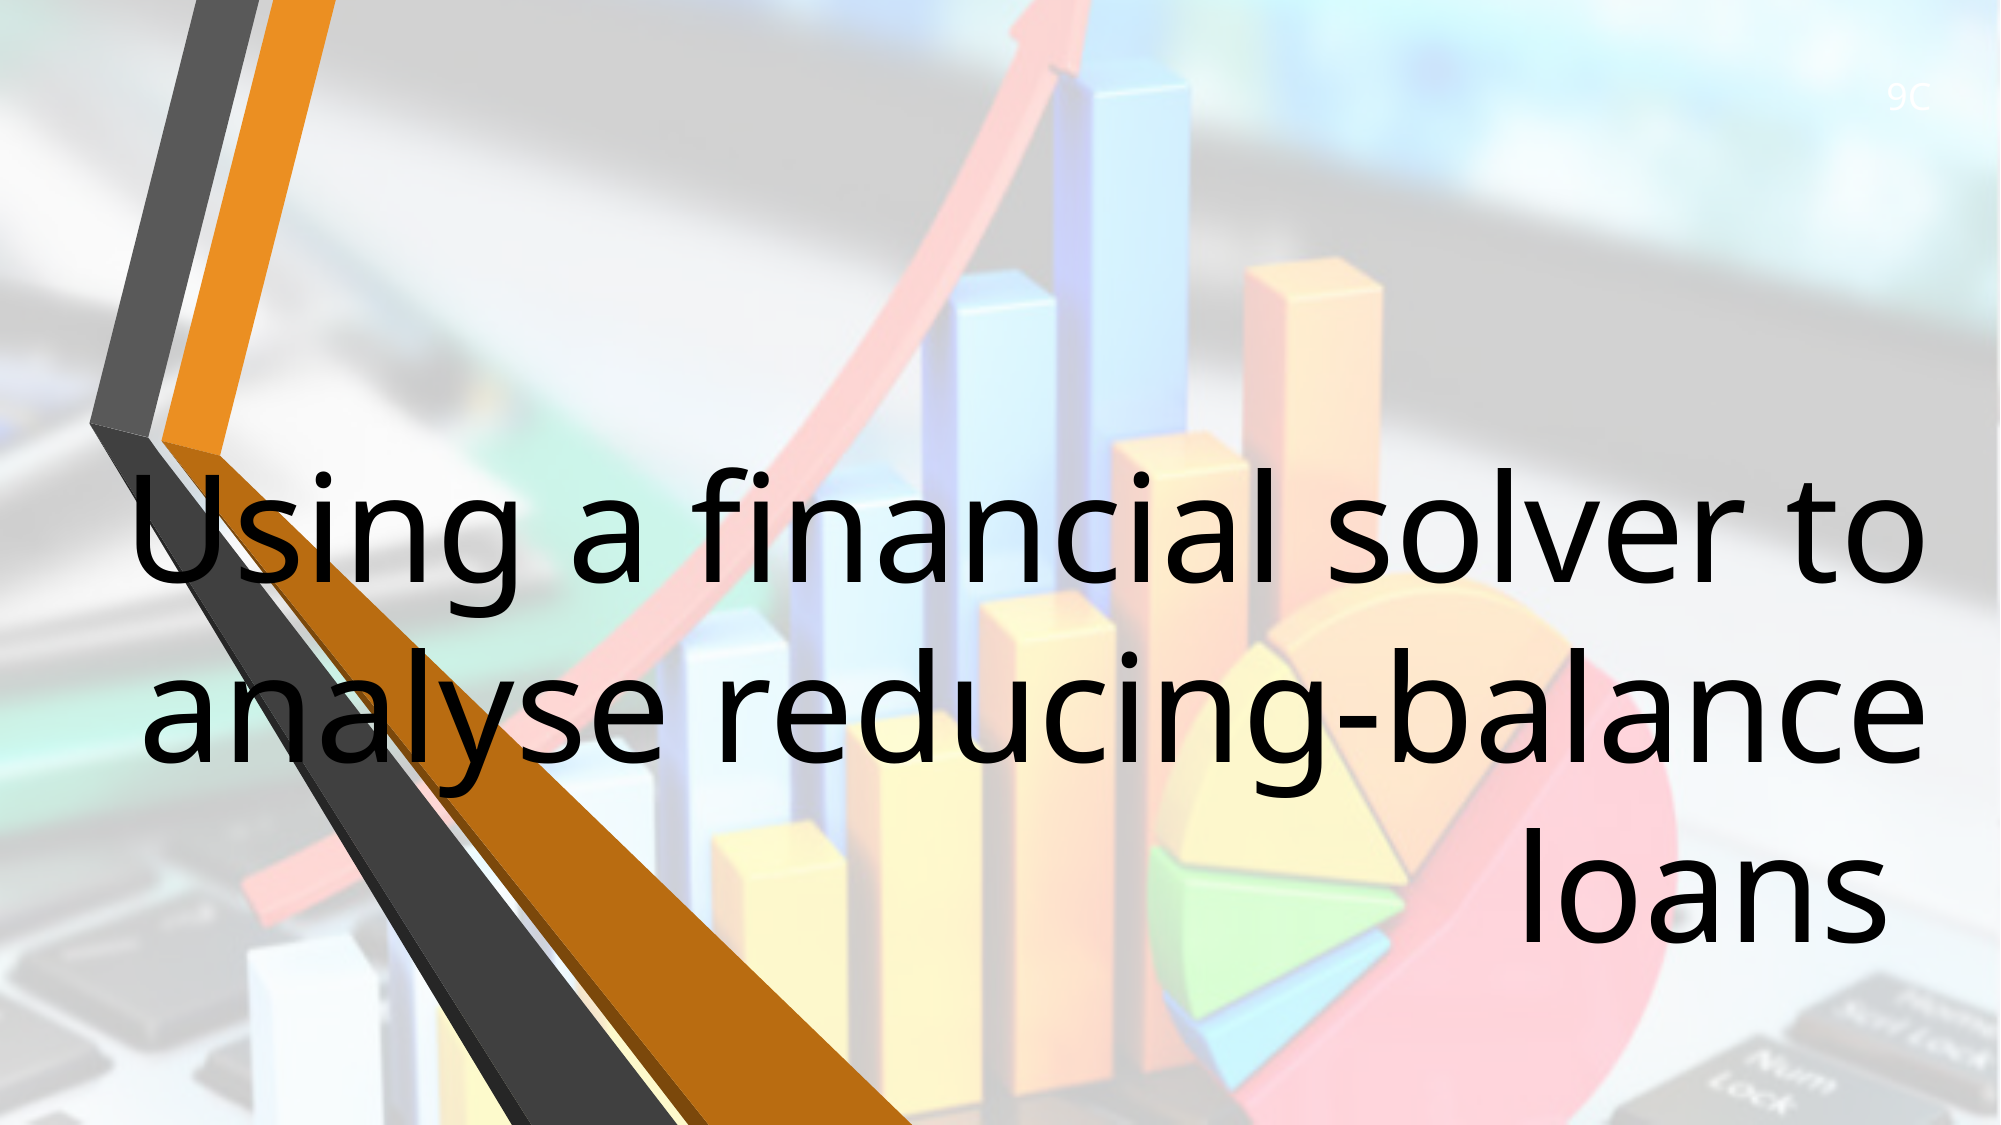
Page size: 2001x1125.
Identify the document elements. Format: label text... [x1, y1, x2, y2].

title Using a financial solver to analyse reducing-balance loans [52, 378, 1947, 981]
subtitle 9C [52, 65, 1947, 354]
